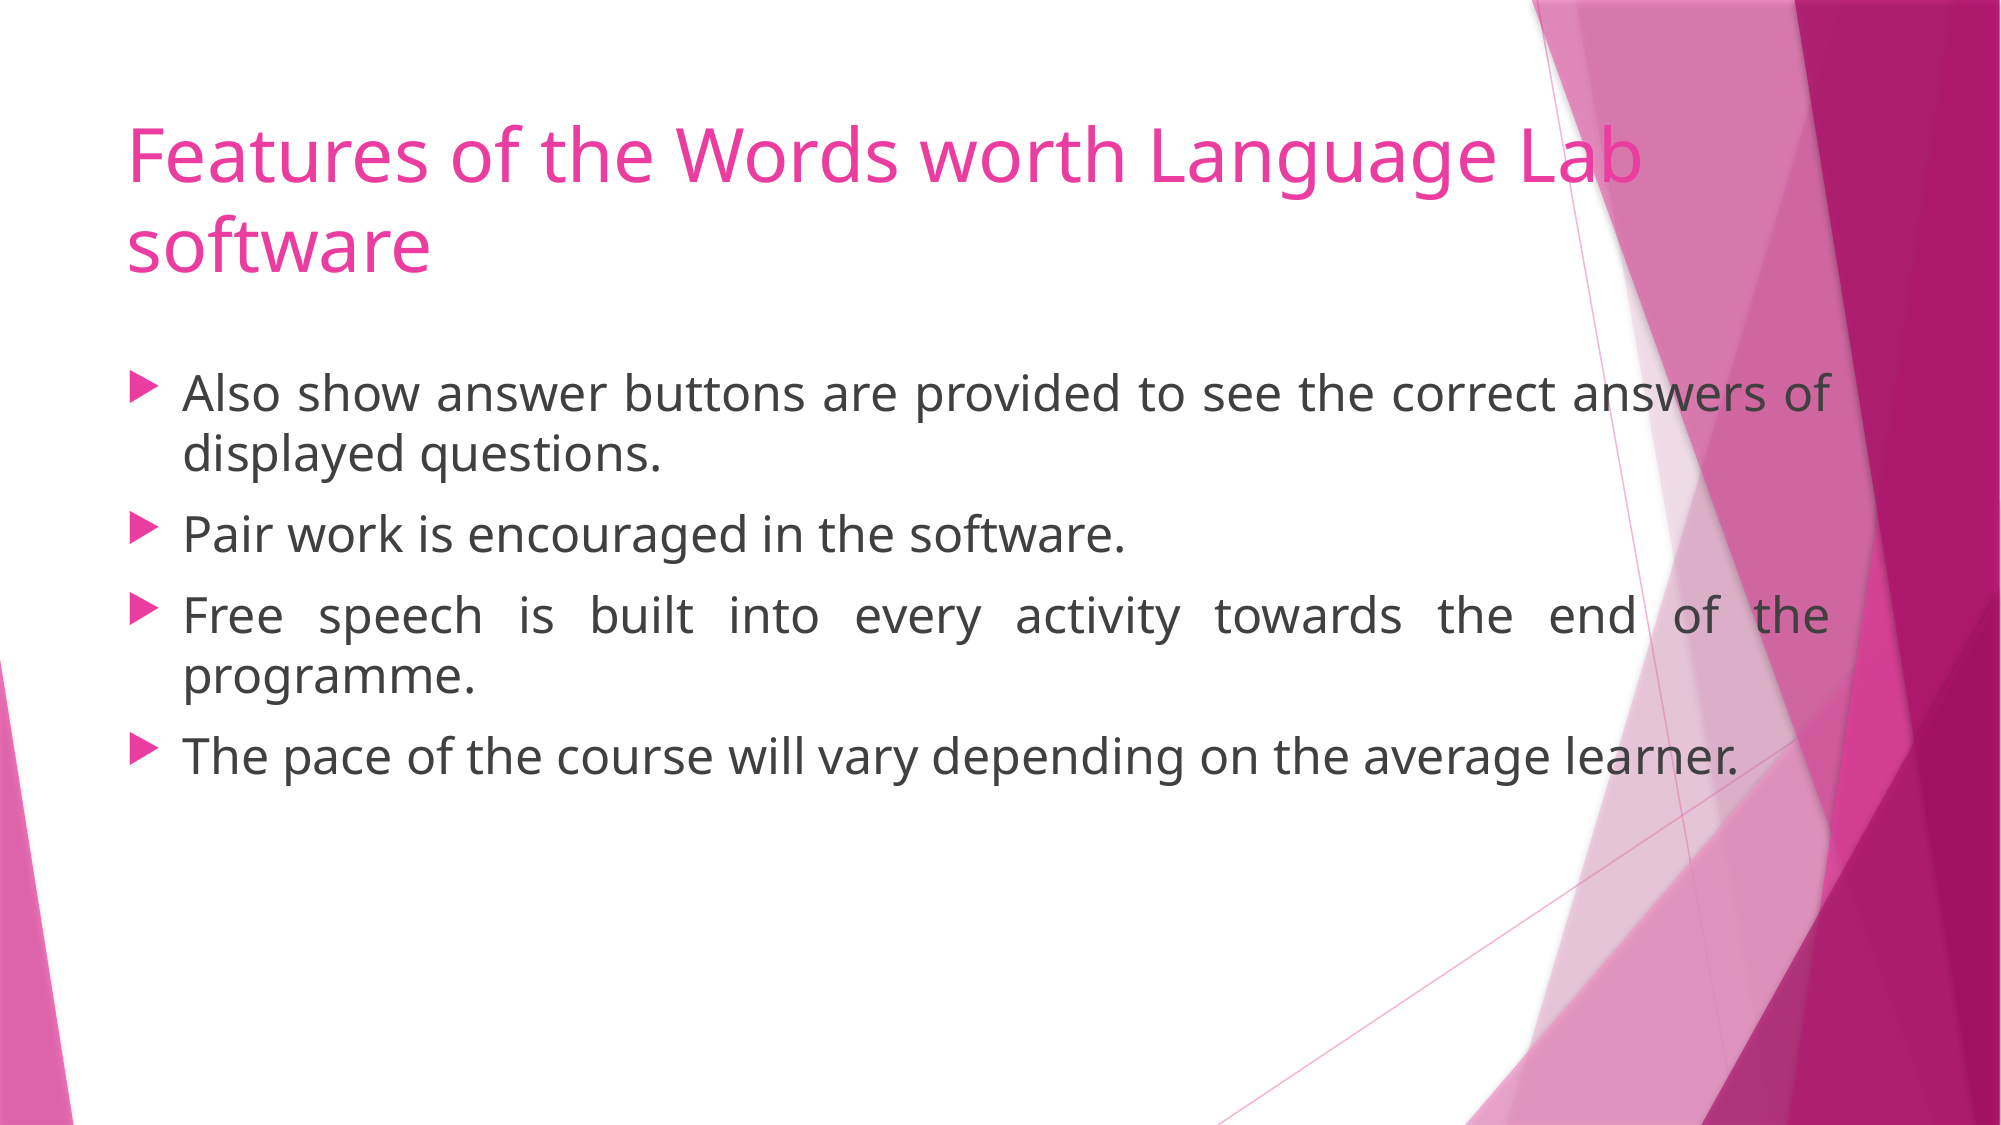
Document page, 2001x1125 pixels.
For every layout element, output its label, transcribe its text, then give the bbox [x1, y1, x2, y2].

list Also show answer buttons are provided to see the correct answers of displayed questions. Pair work is encouraged in the software. Free speech is built into every activity towards the end of the programme. The pace of the course will vary depending on the average learner. [111, 354, 1847, 992]
title Features of the Words worth Language Lab software [111, 99, 1847, 317]
